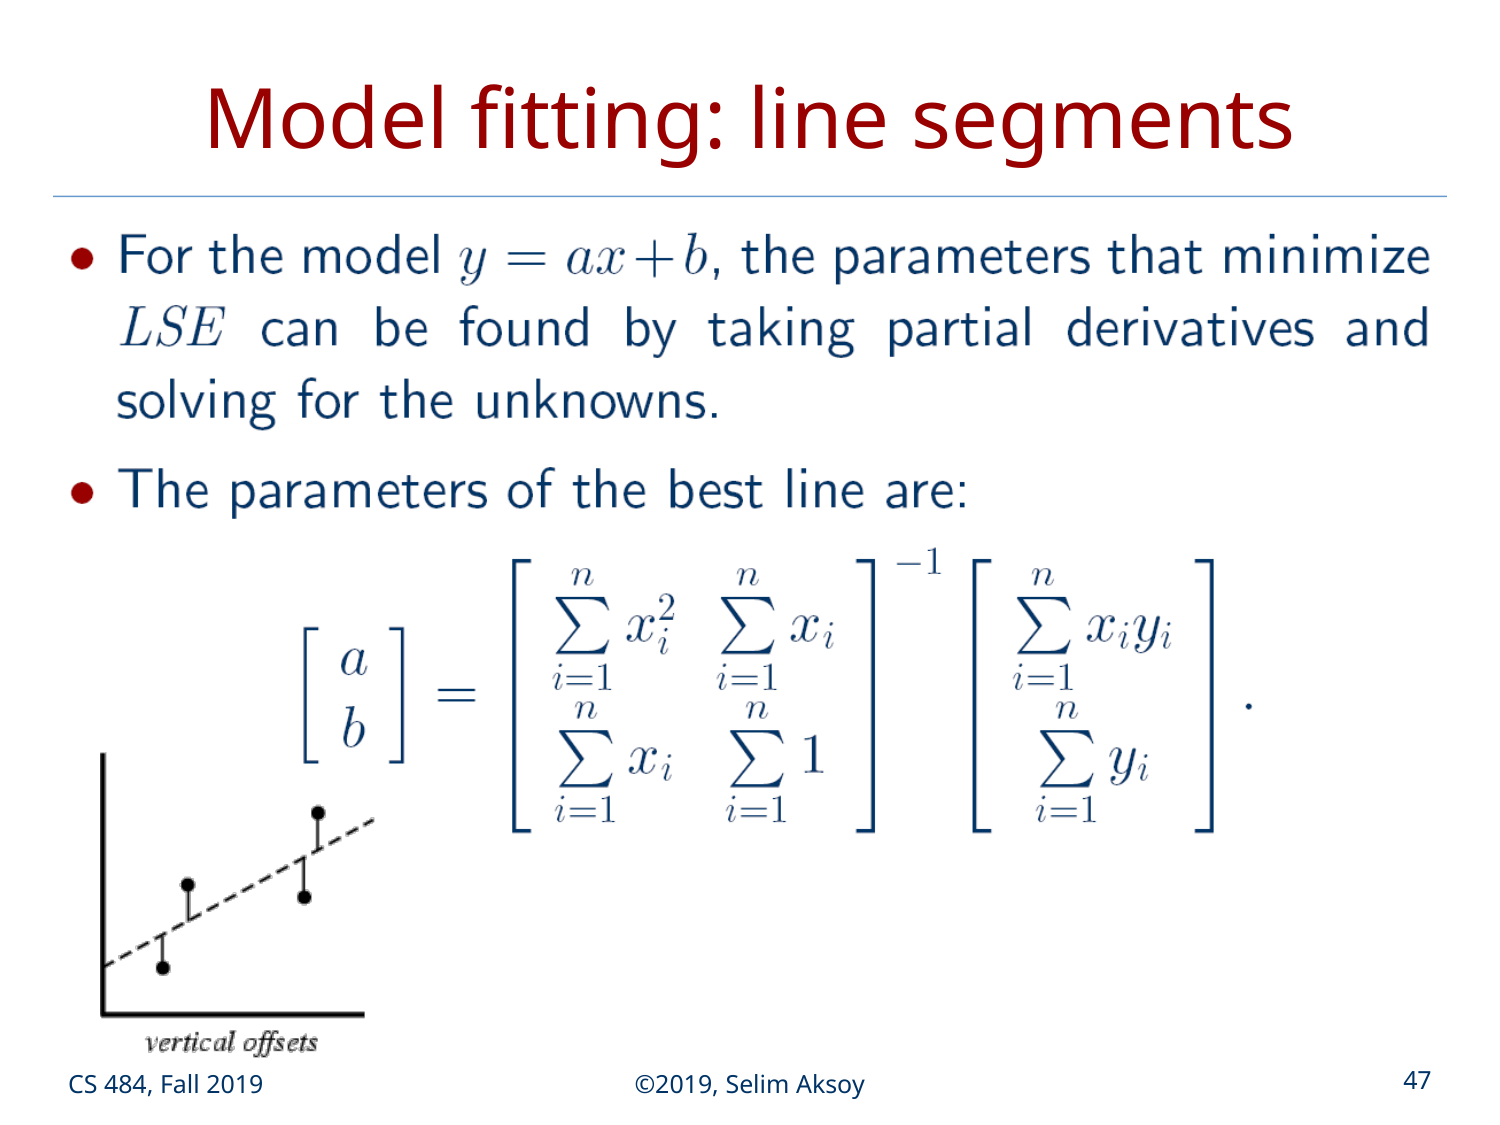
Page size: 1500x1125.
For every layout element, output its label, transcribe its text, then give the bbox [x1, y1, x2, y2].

title Model fitting: line segments [53, 31, 1447, 173]
slide_number CS 484, Fall 2019 [52, 1052, 366, 1107]
footer ©2019, Selim Aksoy [511, 1052, 988, 1107]
picture [60, 219, 1440, 1059]
slide_number 47 [1134, 1052, 1448, 1107]
